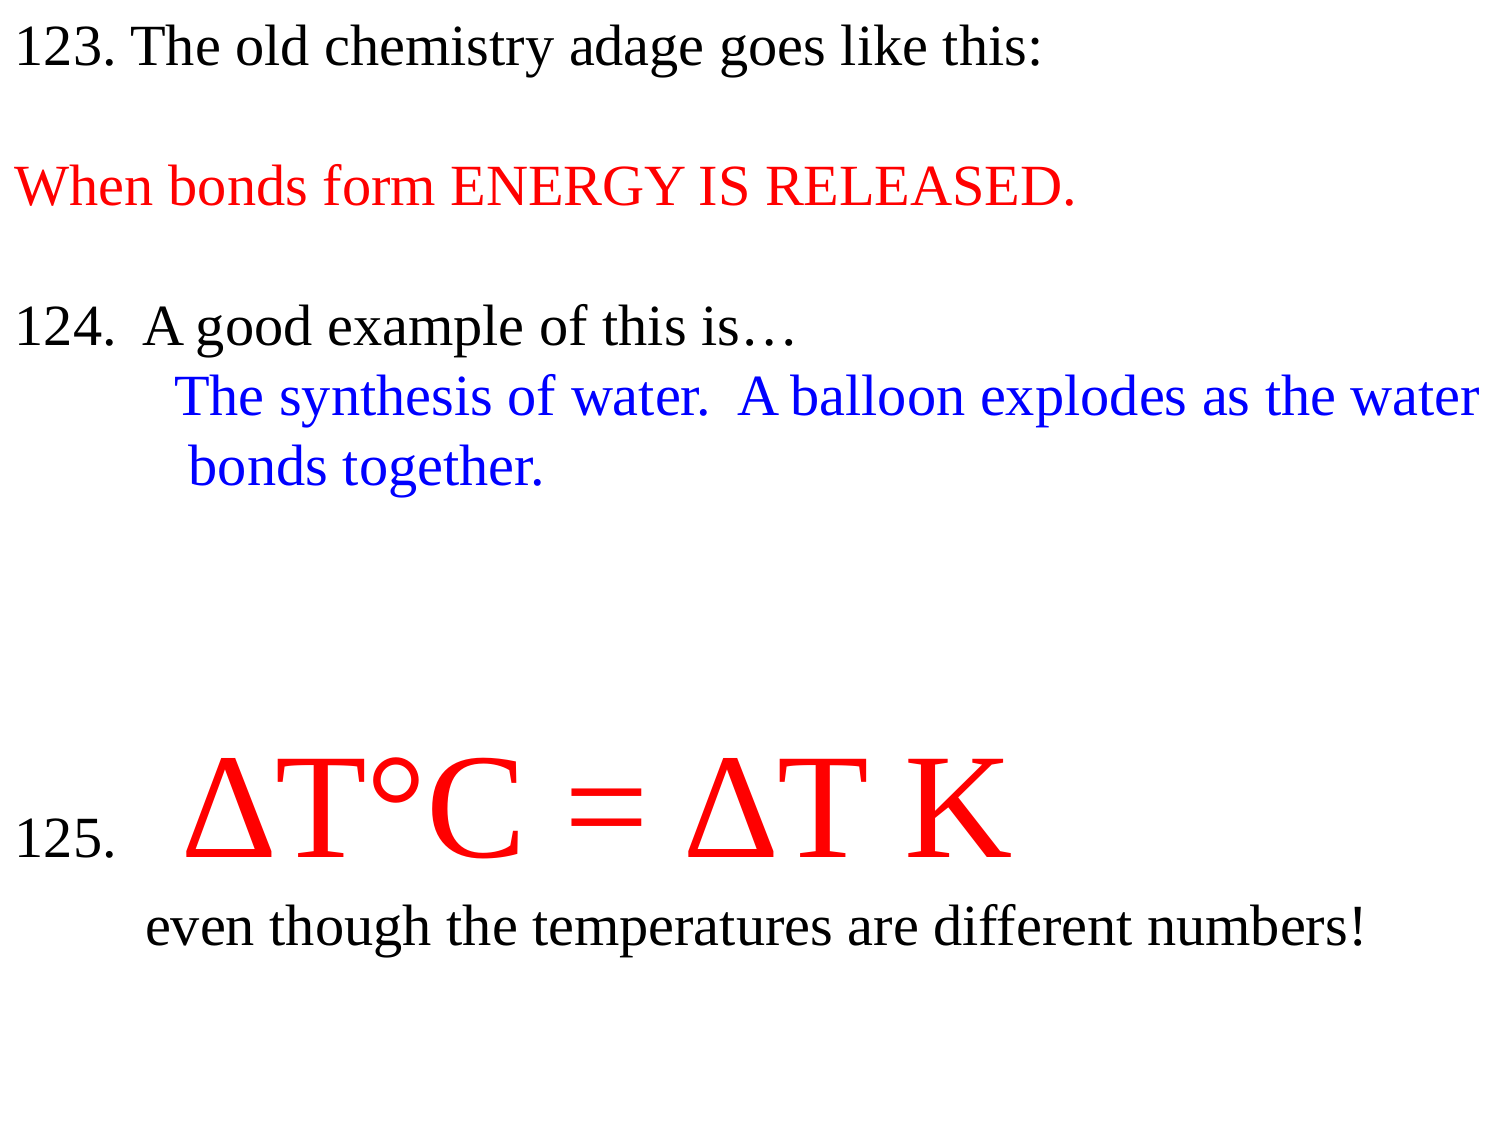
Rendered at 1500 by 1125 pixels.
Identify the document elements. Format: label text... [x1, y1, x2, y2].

text_box 123. The old chemistry adage goes like this: When bonds form ENERGY IS RELEASED. 124. A good example of this is… The synthesis of water. A balloon explodes as the water bonds together. 125. ∆T°C = ∆T K even though the temperatures are different numbers! [0, 0, 1500, 1080]
